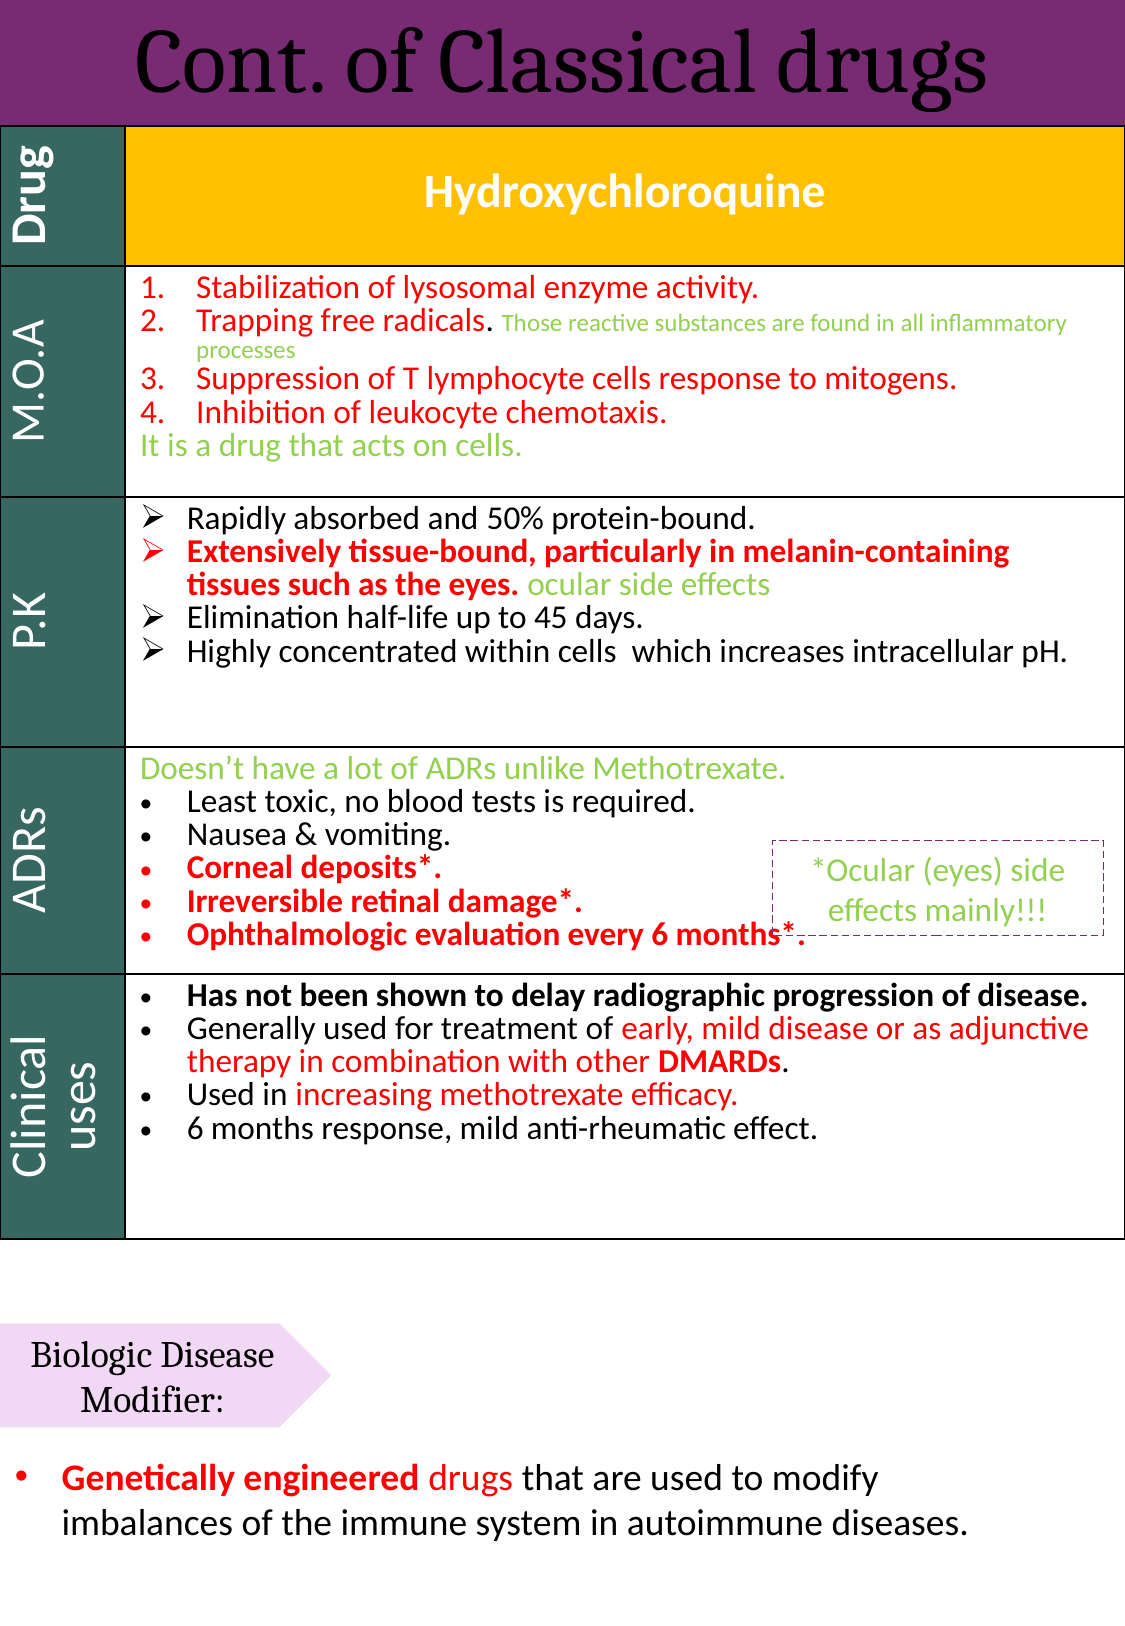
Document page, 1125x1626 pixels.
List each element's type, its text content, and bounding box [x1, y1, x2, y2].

table_cell Rapidly absorbed and 50% protein-bound. Extensively tissue-bound, particularly in melanin-containing tissues such as the eyes. ocular side effects Elimination half-life up to 45 days. Highly concentrated within cells which increases intracellular pH. [126, 498, 1124, 746]
table_cell Doesn’t have a lot of ADRs unlike Methotrexate. Least toxic, no blood tests is required. Nausea & vomiting. Corneal deposits*. Irreversible retinal damage*. Ophthalmologic evaluation every 6 months*. [126, 748, 1124, 973]
text_box Genetically engineered drugs that are used to modify imbalances of the immune system in autoimmune diseases. [0, 1445, 1038, 1551]
table_cell Has not been shown to delay radiographic progression of disease. Generally used for treatment of early, mild disease or as adjunctive therapy in combination with other DMARDs. Used in increasing methotrexate efficacy. 6 months response, mild anti-rheumatic effect. [126, 975, 1124, 1238]
table_cell ADRs [1, 748, 124, 973]
table_cell M.O.A [1, 267, 124, 496]
table_cell Clinical uses [1, 975, 124, 1238]
table_header Hydroxychloroquine [126, 127, 1124, 265]
table_cell Stabilization of lysosomal enzyme activity. Trapping free radicals. Those reactive substances are found in all inflammatory processes Suppression of T lymphocyte cells response to mitogens. Inhibition of leukocyte chemotaxis. It is a drug that acts on cells. [126, 267, 1124, 496]
text_box Cont. of Classical drugs [0, 0, 1125, 125]
table_cell P.K [1, 498, 124, 746]
table_header Drug [1, 127, 124, 265]
text_box Biologic Disease Modifier: [0, 1322, 333, 1429]
text_box *Ocular (eyes) side effects mainly!!! [772, 840, 1104, 936]
